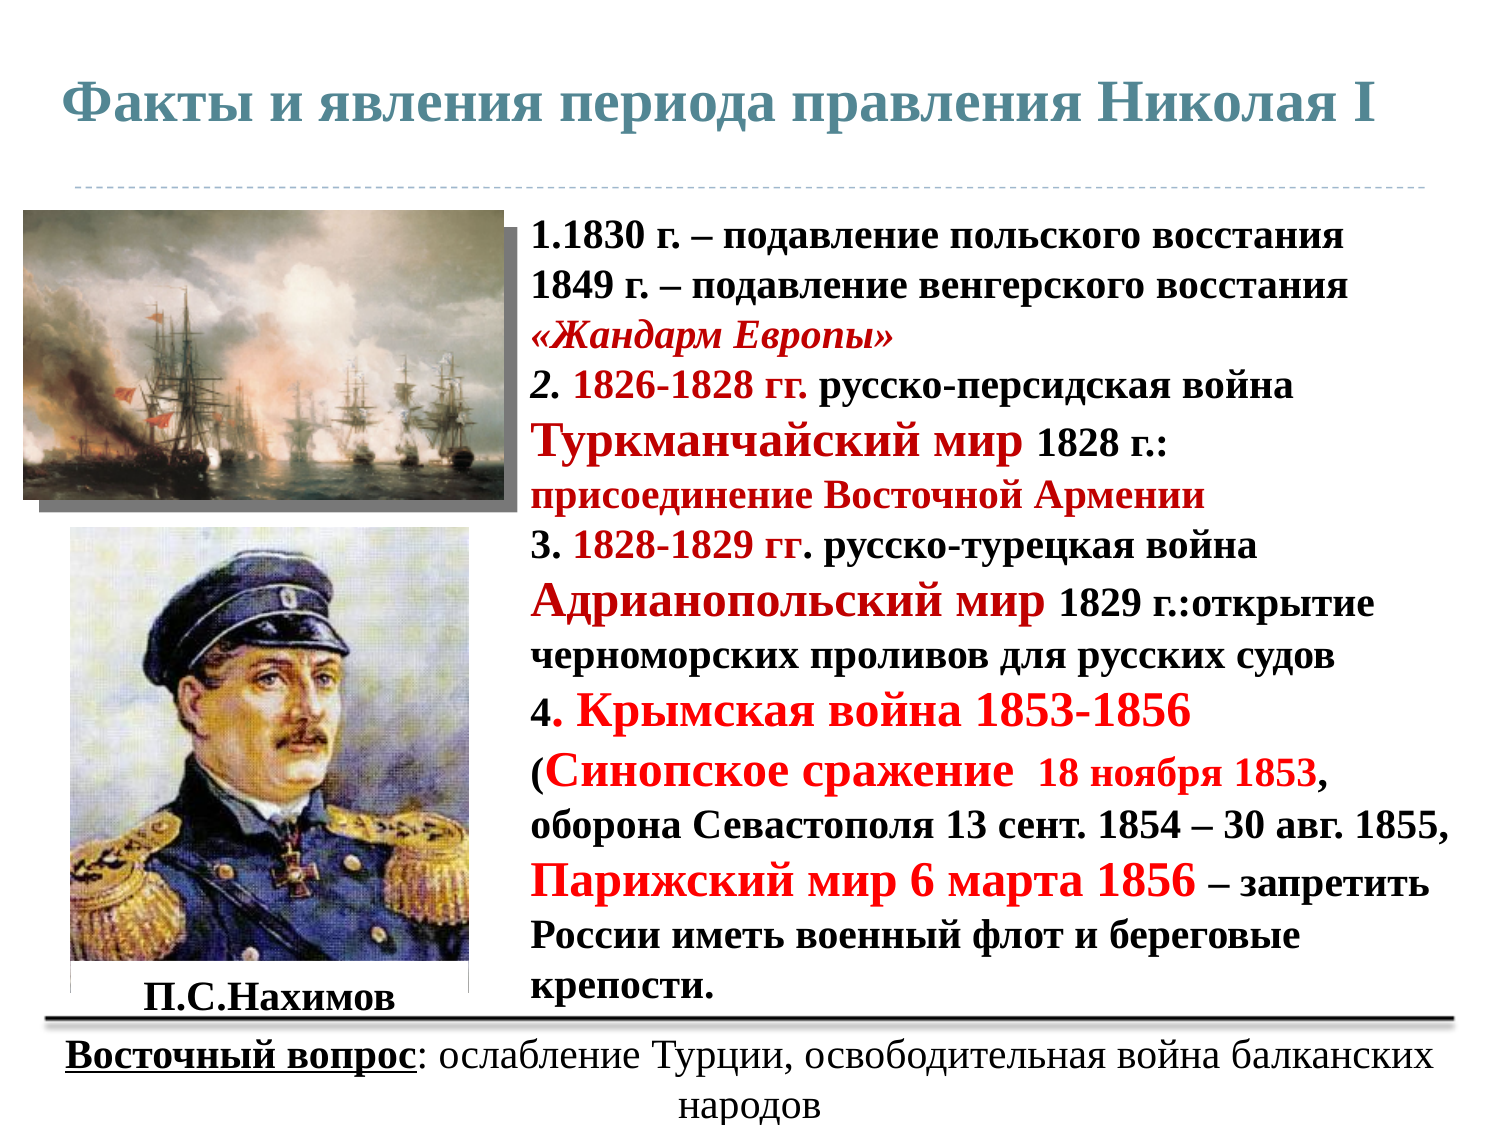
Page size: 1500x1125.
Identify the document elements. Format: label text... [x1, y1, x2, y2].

text_box Восточный вопрос: ослабление Турции, освободительная война балканских народов [0, 1019, 1500, 1125]
title Факты и явления периода правления Николая I [46, 37, 1454, 141]
picture [23, 210, 505, 500]
text_box 1.1830 г. – подавление польского восстания 1849 г. – подавление венгерского восстания «Жандарм Европы» 2. 1826-1828 гг. русско-персидская война Туркманчайский мир 1828 г.: присоединение Восточной Армении 3. 1828-1829 гг. русско-турецкая война Адрианопольский мир 1829 г.:открытие черноморских проливов для русских судов 4. Крымская война 1853-1856 (Синопское сражение 18 ноября 1853, оборона Севастополя 13 сент. 1854 – 30 авг. 1855, Парижский мир 6 марта 1856 – запретить России иметь военный флот и береговые крепости. [515, 199, 1477, 1019]
picture [35, 1013, 1465, 1041]
text_box П.С.Нахимов [70, 1003, 469, 1013]
picture [70, 527, 469, 993]
